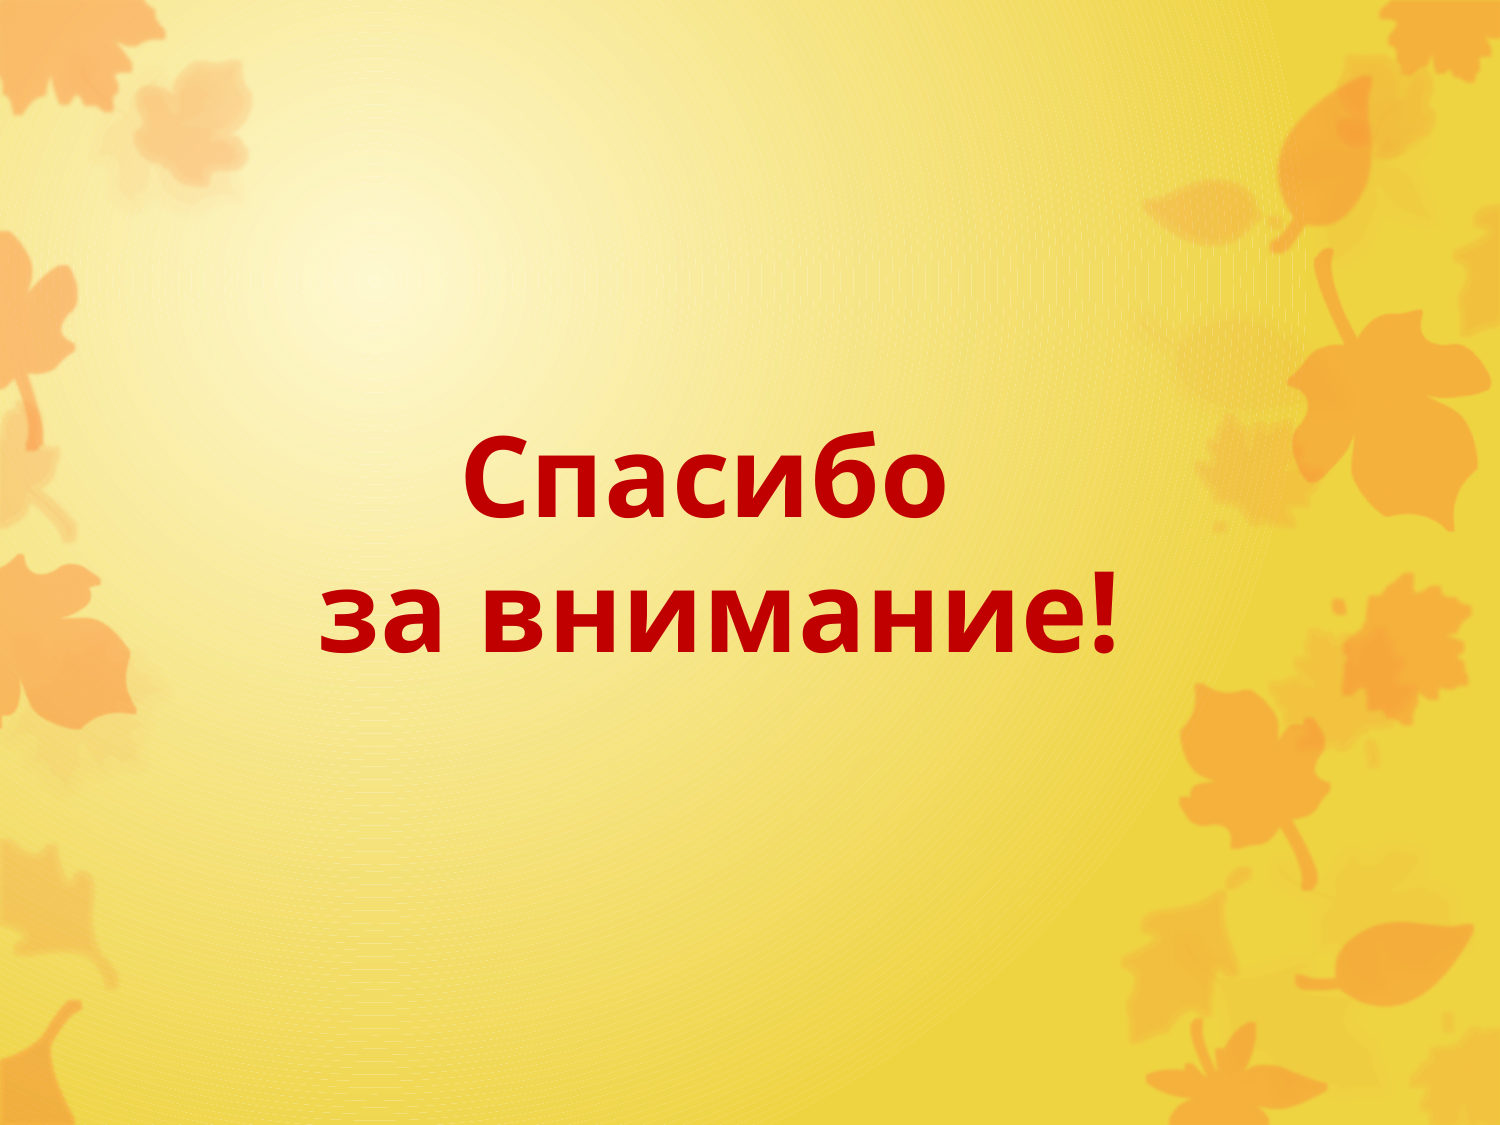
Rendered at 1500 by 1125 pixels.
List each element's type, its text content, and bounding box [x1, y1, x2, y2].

text_box Спасибо за внимание! [302, 397, 1137, 683]
